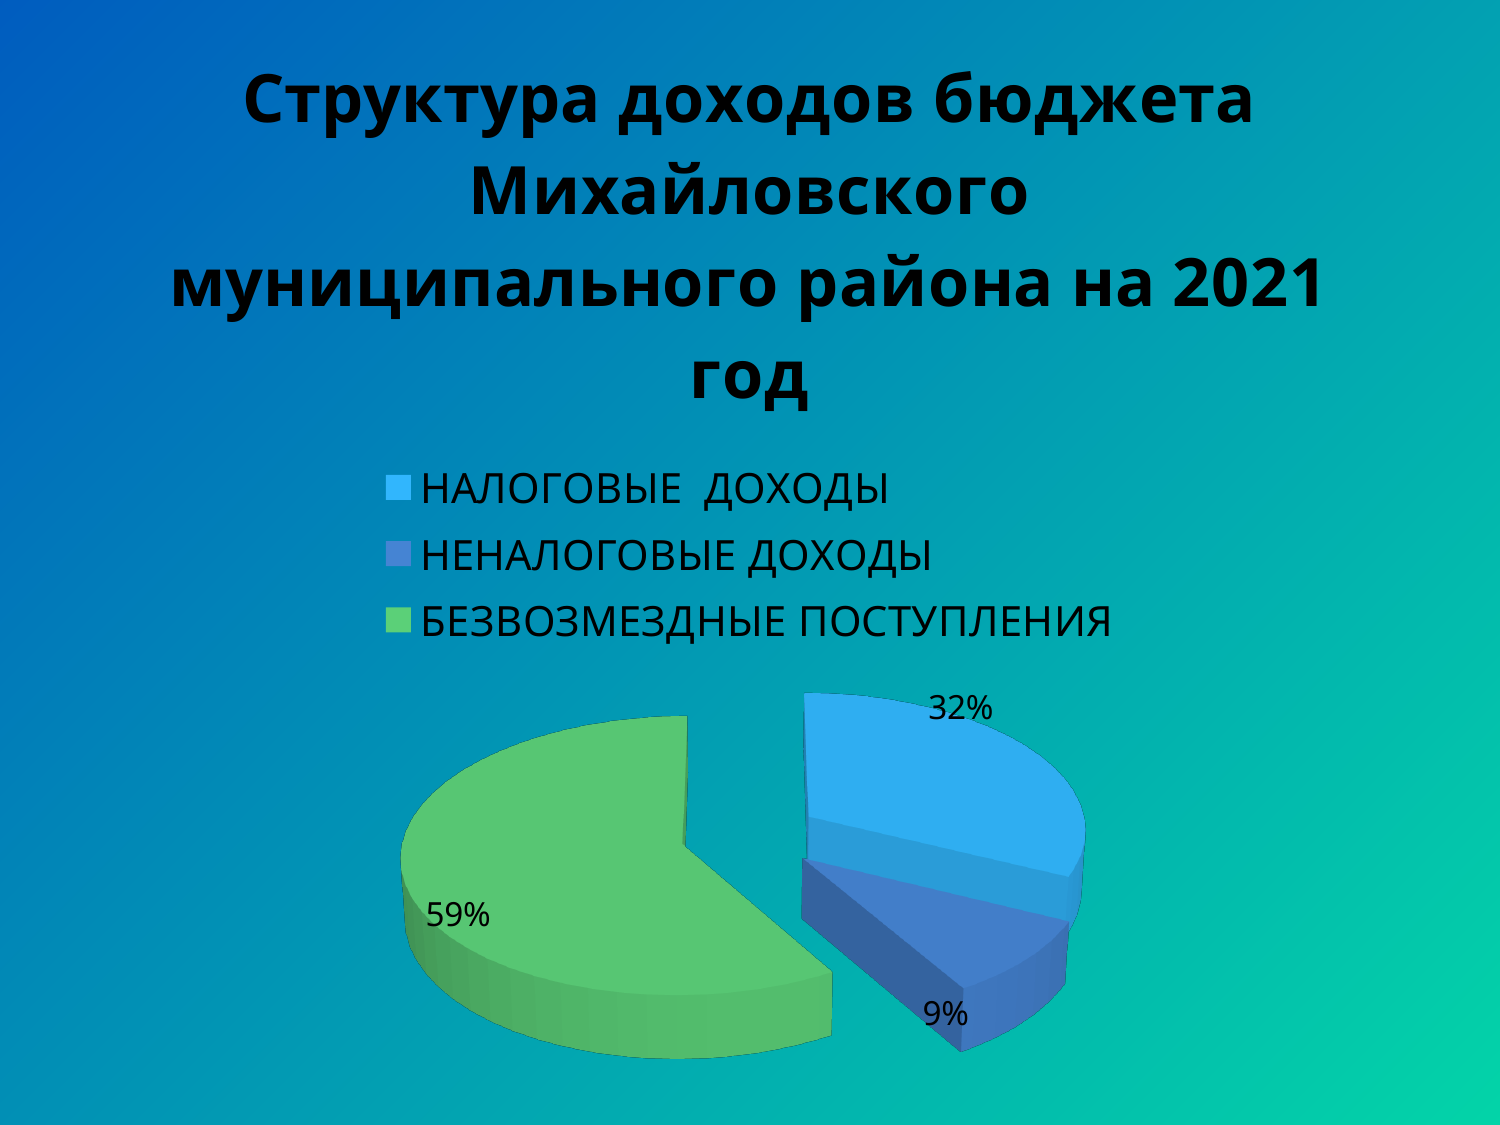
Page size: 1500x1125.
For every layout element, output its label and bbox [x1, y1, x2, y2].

chart [0, 0, 1500, 1125]
